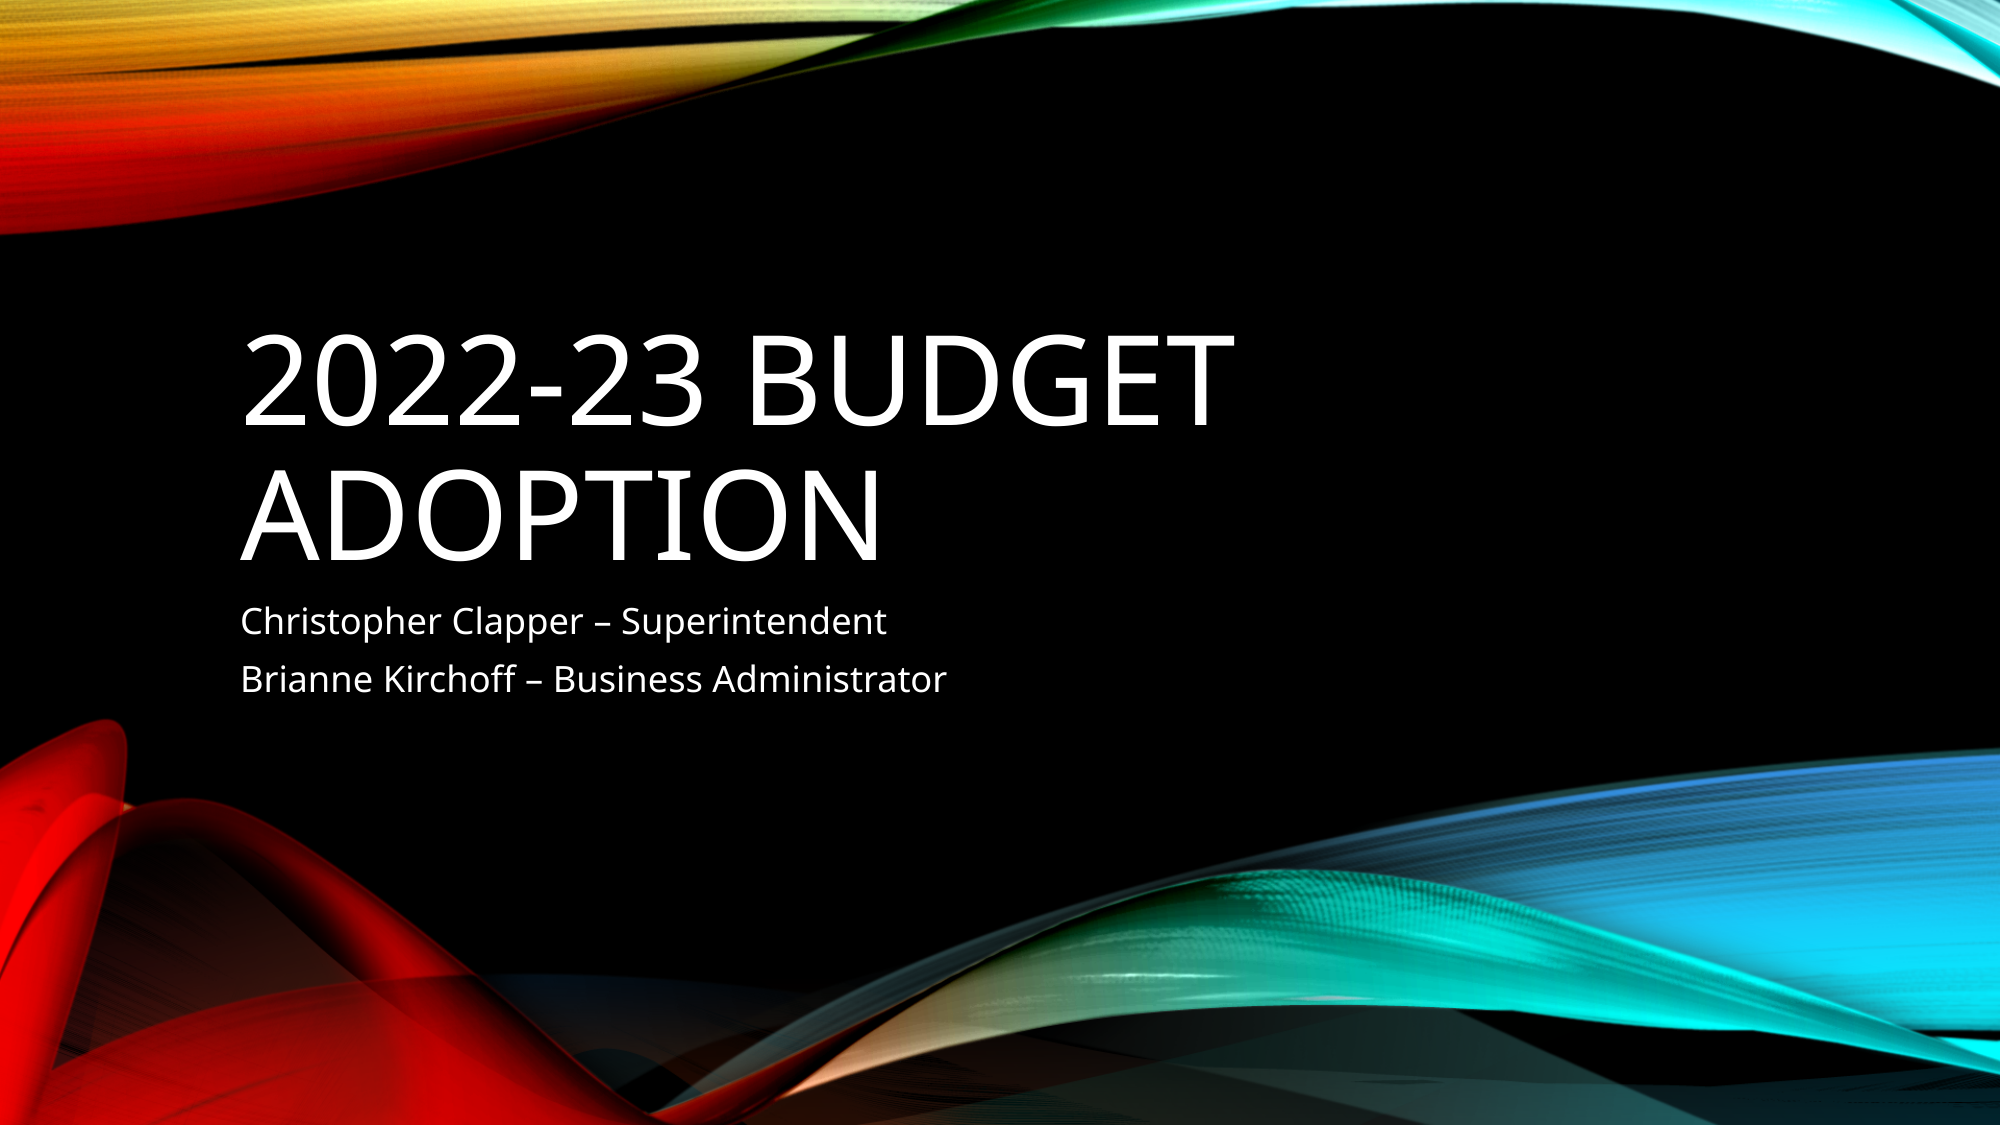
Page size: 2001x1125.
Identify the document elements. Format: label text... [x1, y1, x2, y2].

picture [0, 0, 2000, 237]
subtitle Christopher Clapper – Superintendent Brianne Kirchoff – Business Administrator [225, 595, 1775, 709]
picture [0, 717, 2000, 1125]
title 2022-23 Budget Adoption [225, 295, 1775, 595]
